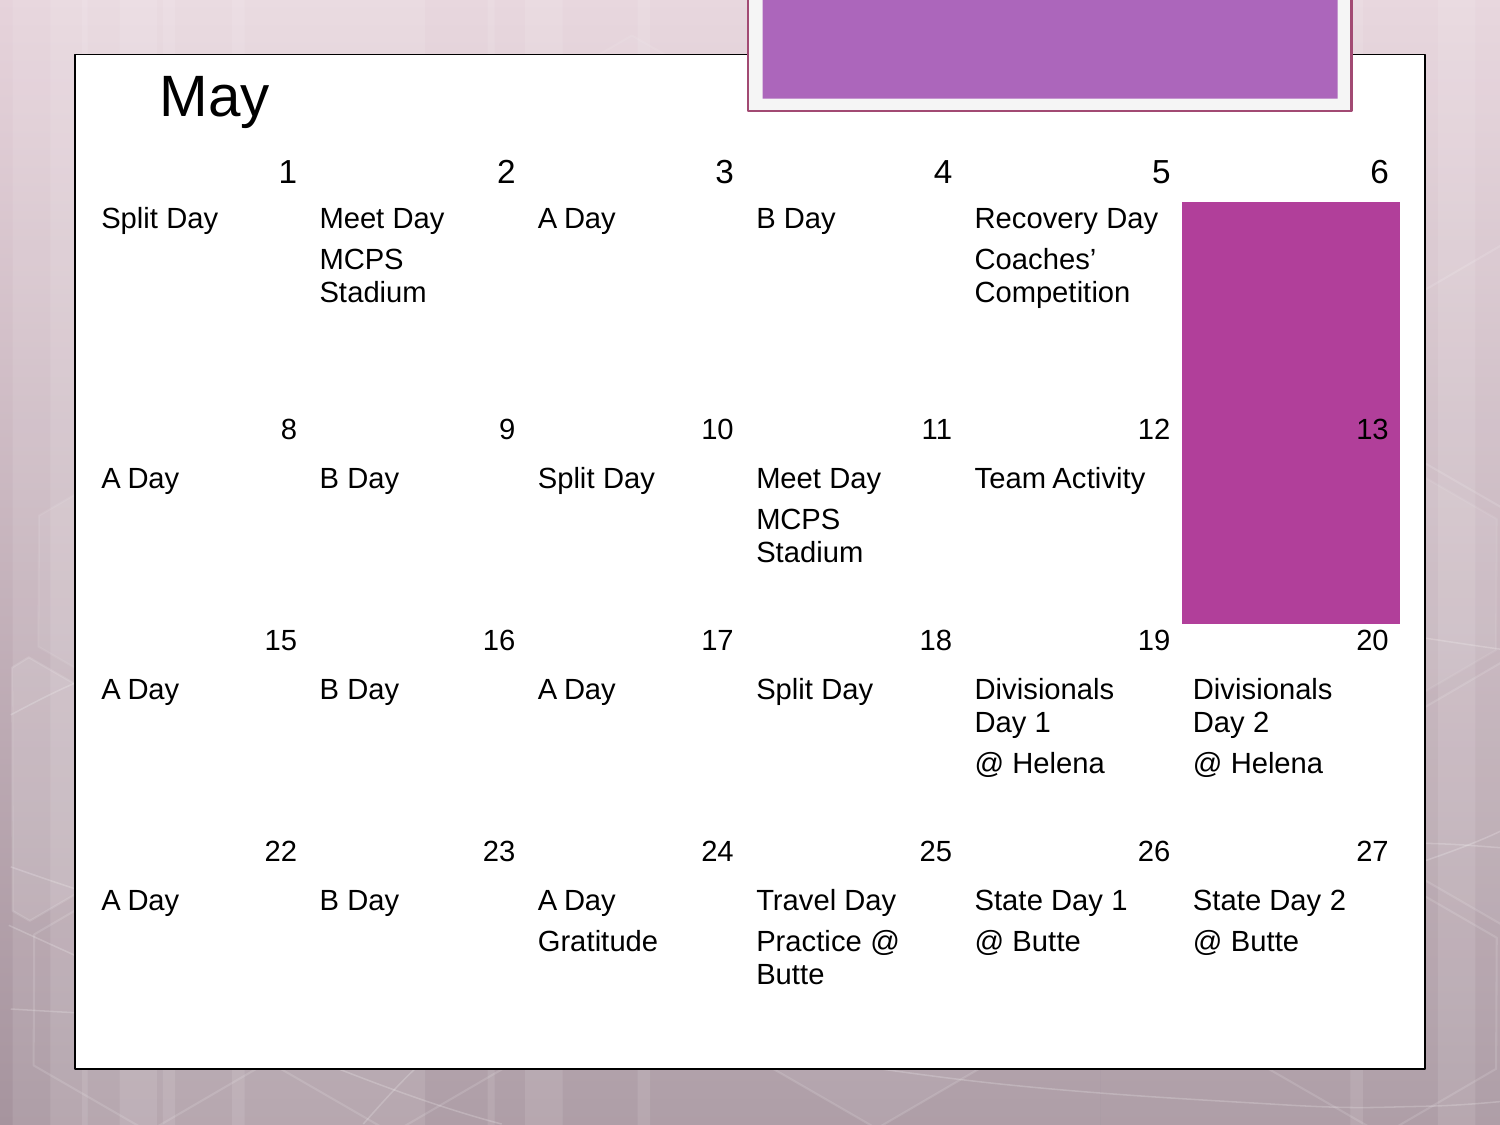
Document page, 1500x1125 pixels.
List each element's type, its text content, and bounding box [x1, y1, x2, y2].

table_header 4 [745, 153, 963, 202]
table_cell 26 [963, 835, 1182, 884]
table_cell 18 [745, 624, 963, 673]
table_header 5 [963, 153, 1182, 202]
table_cell Split Day [90, 202, 308, 413]
table_cell A Day [527, 673, 745, 835]
table_header 2 [308, 153, 527, 202]
table_cell B Day [308, 673, 527, 835]
table_cell 23 [308, 835, 527, 884]
table_cell 9 [308, 413, 527, 462]
table_cell 11 [745, 413, 963, 462]
table_header 6 [1182, 153, 1400, 202]
table_cell Divisionals Day 1 @ Helena [963, 673, 1182, 835]
table_cell 22 [90, 835, 308, 884]
table_cell B Day [308, 884, 527, 1047]
table_cell Meet Day MCPS Stadium [308, 202, 527, 413]
table_cell Travel Day Practice @ Butte [745, 884, 963, 1047]
table_header 1 [90, 153, 308, 202]
table_cell A Day [90, 462, 308, 624]
table_cell Team Activity [963, 462, 1182, 624]
table_cell 17 [527, 624, 745, 673]
table_cell A Day [90, 884, 308, 1047]
table_cell [1182, 202, 1400, 413]
table_cell Split Day [527, 462, 745, 624]
table_cell B Day [745, 202, 963, 413]
table_cell 19 [963, 624, 1182, 673]
table_cell Divisionals Day 2 @ Helena [1182, 673, 1400, 835]
table_cell 25 [745, 835, 963, 884]
table_cell B Day [308, 462, 527, 624]
table_header 3 [527, 153, 745, 202]
table_cell A Day [527, 202, 745, 413]
text_box May [144, 50, 557, 136]
table_cell A Day [90, 673, 308, 835]
table_cell Meet Day MCPS Stadium [745, 462, 963, 624]
table_cell 12 [963, 413, 1182, 462]
table_cell 16 [308, 624, 527, 673]
table_cell 24 [527, 835, 745, 884]
table_cell 15 [90, 624, 308, 673]
table_cell A Day Gratitude [527, 884, 745, 1047]
table_cell 13 [1182, 413, 1400, 462]
table_cell 20 [1182, 624, 1400, 673]
table_cell 10 [527, 413, 745, 462]
table_cell Split Day [745, 673, 963, 835]
table_cell State Day 1 @ Butte [963, 884, 1182, 1047]
table_cell 8 [90, 413, 308, 462]
table_cell [1182, 462, 1400, 624]
table_cell 27 [1182, 835, 1400, 884]
table_cell Recovery Day Coaches’ Competition [963, 202, 1182, 413]
table_cell State Day 2 @ Butte [1182, 884, 1400, 1047]
